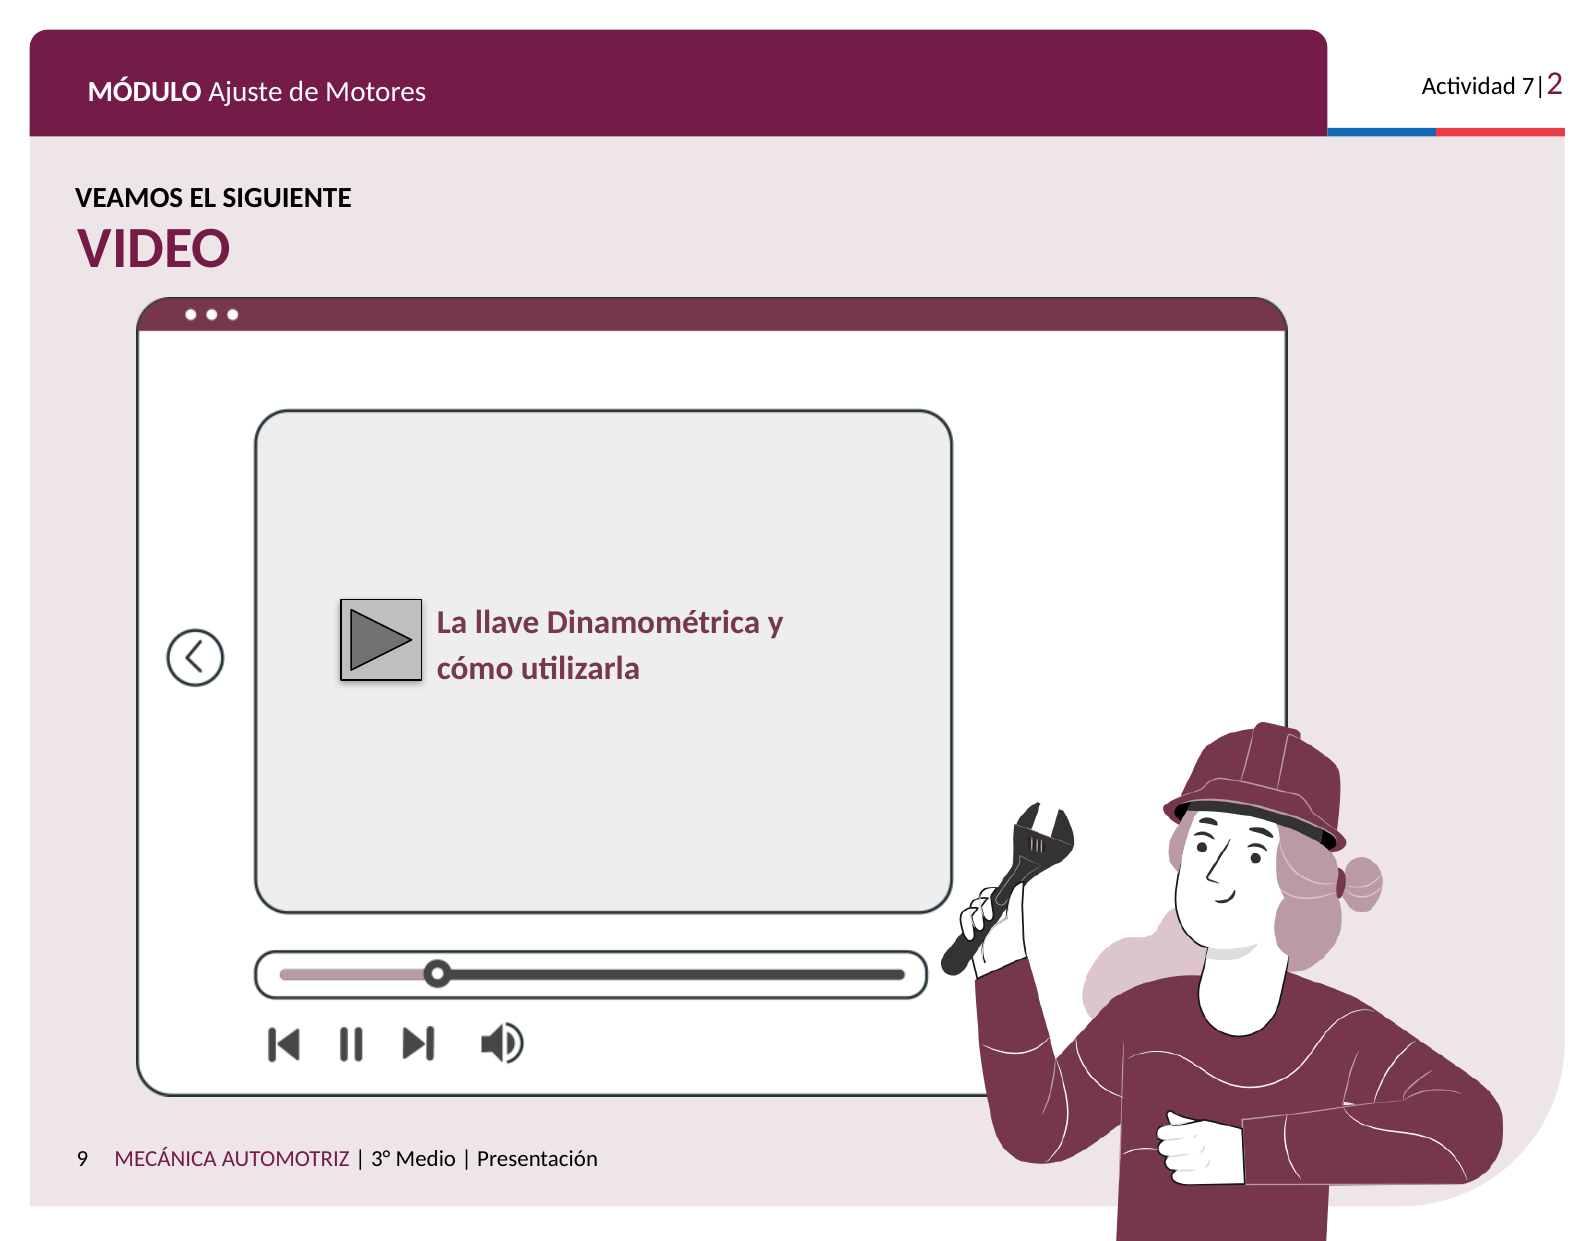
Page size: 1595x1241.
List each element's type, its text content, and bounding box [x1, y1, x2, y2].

text_box 9 MECÁNICA AUTOMOTRIZ | 3° Medio | Presentación [61, 1128, 843, 1186]
picture [135, 297, 1595, 1241]
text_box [59, 199, 1532, 296]
